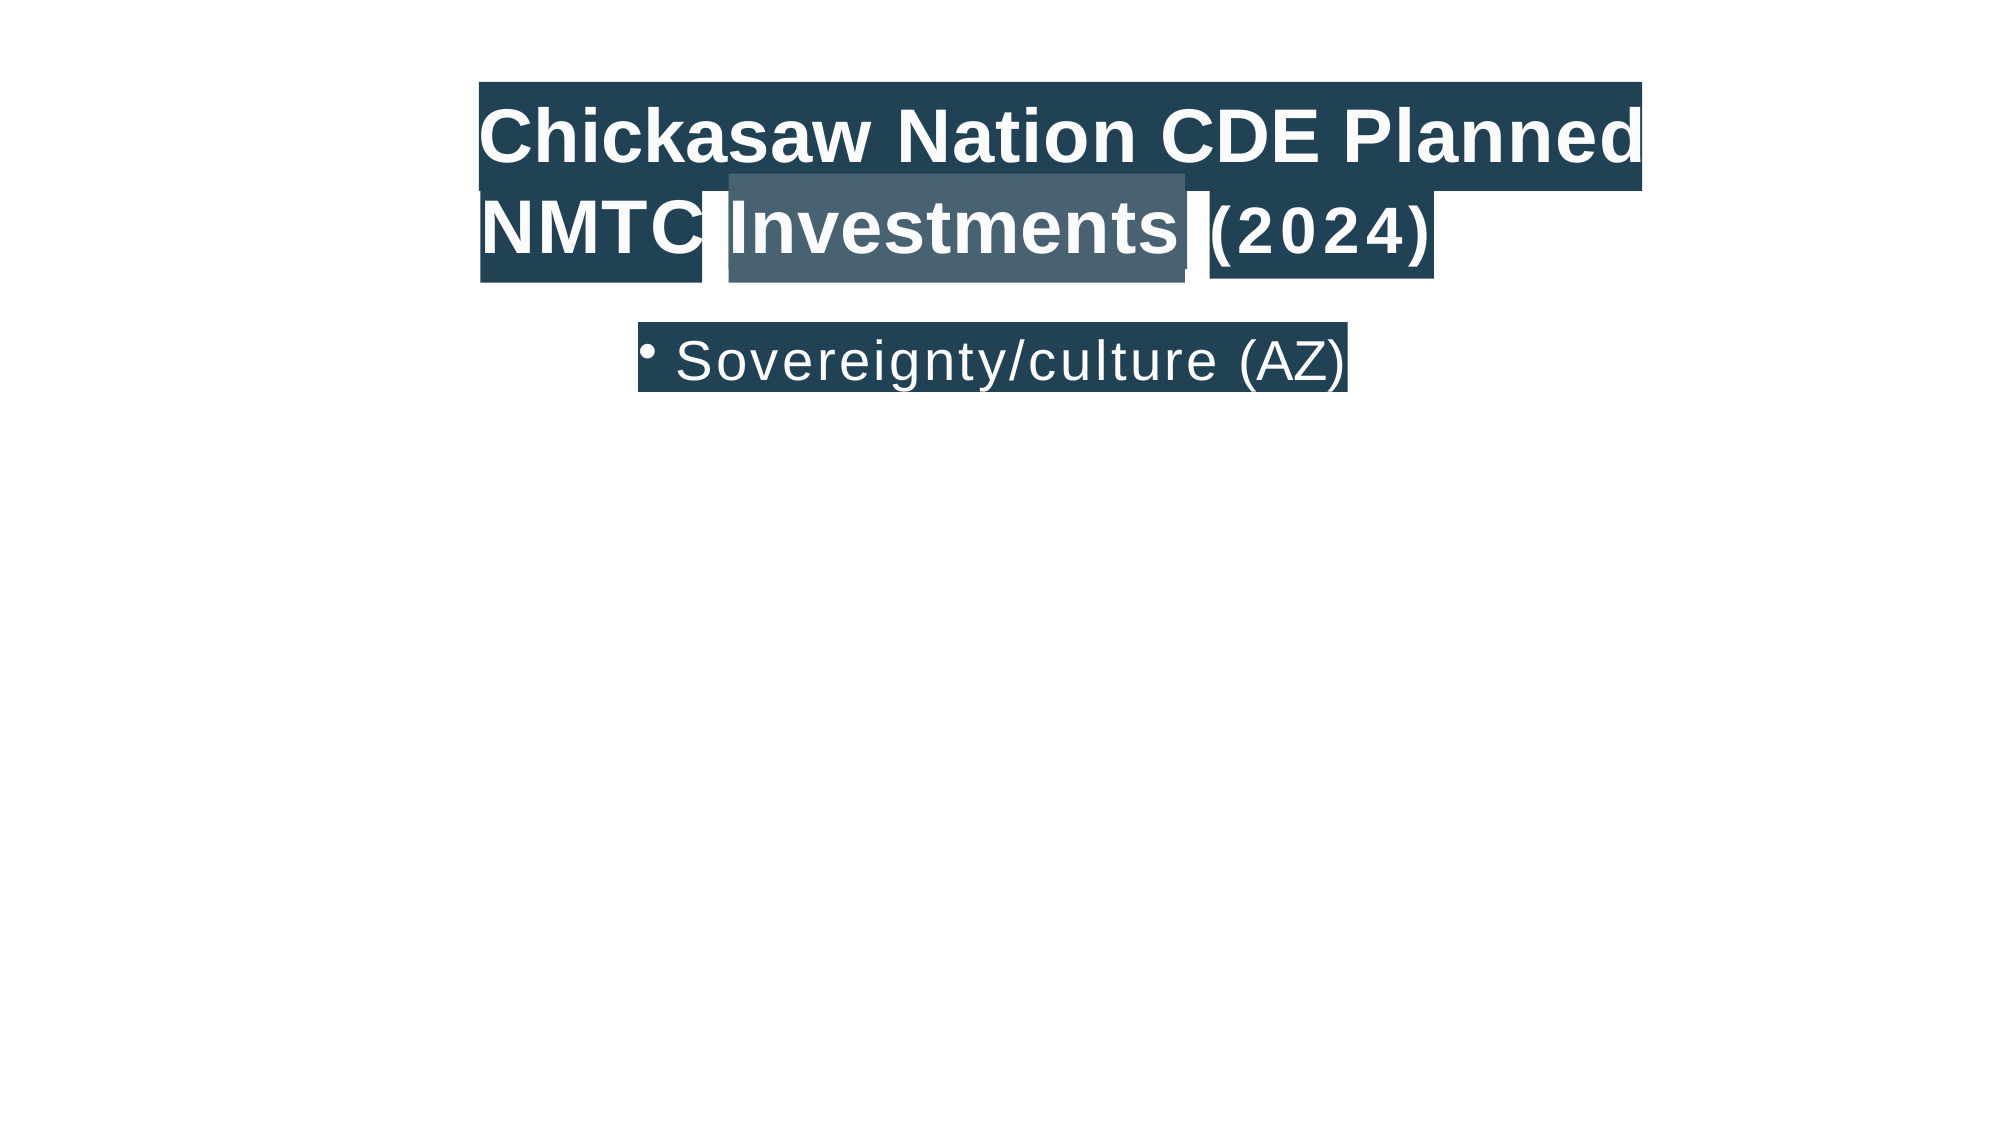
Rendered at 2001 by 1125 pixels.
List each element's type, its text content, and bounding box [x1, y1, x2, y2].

text_box (2024) [1207, 186, 1442, 267]
text_box [1209, 267, 1434, 279]
title Chickasaw Nation CDE Planned [476, 84, 1650, 275]
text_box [480, 173, 1186, 283]
text_box Sovereignty/culture (AZ) [638, 322, 1348, 392]
